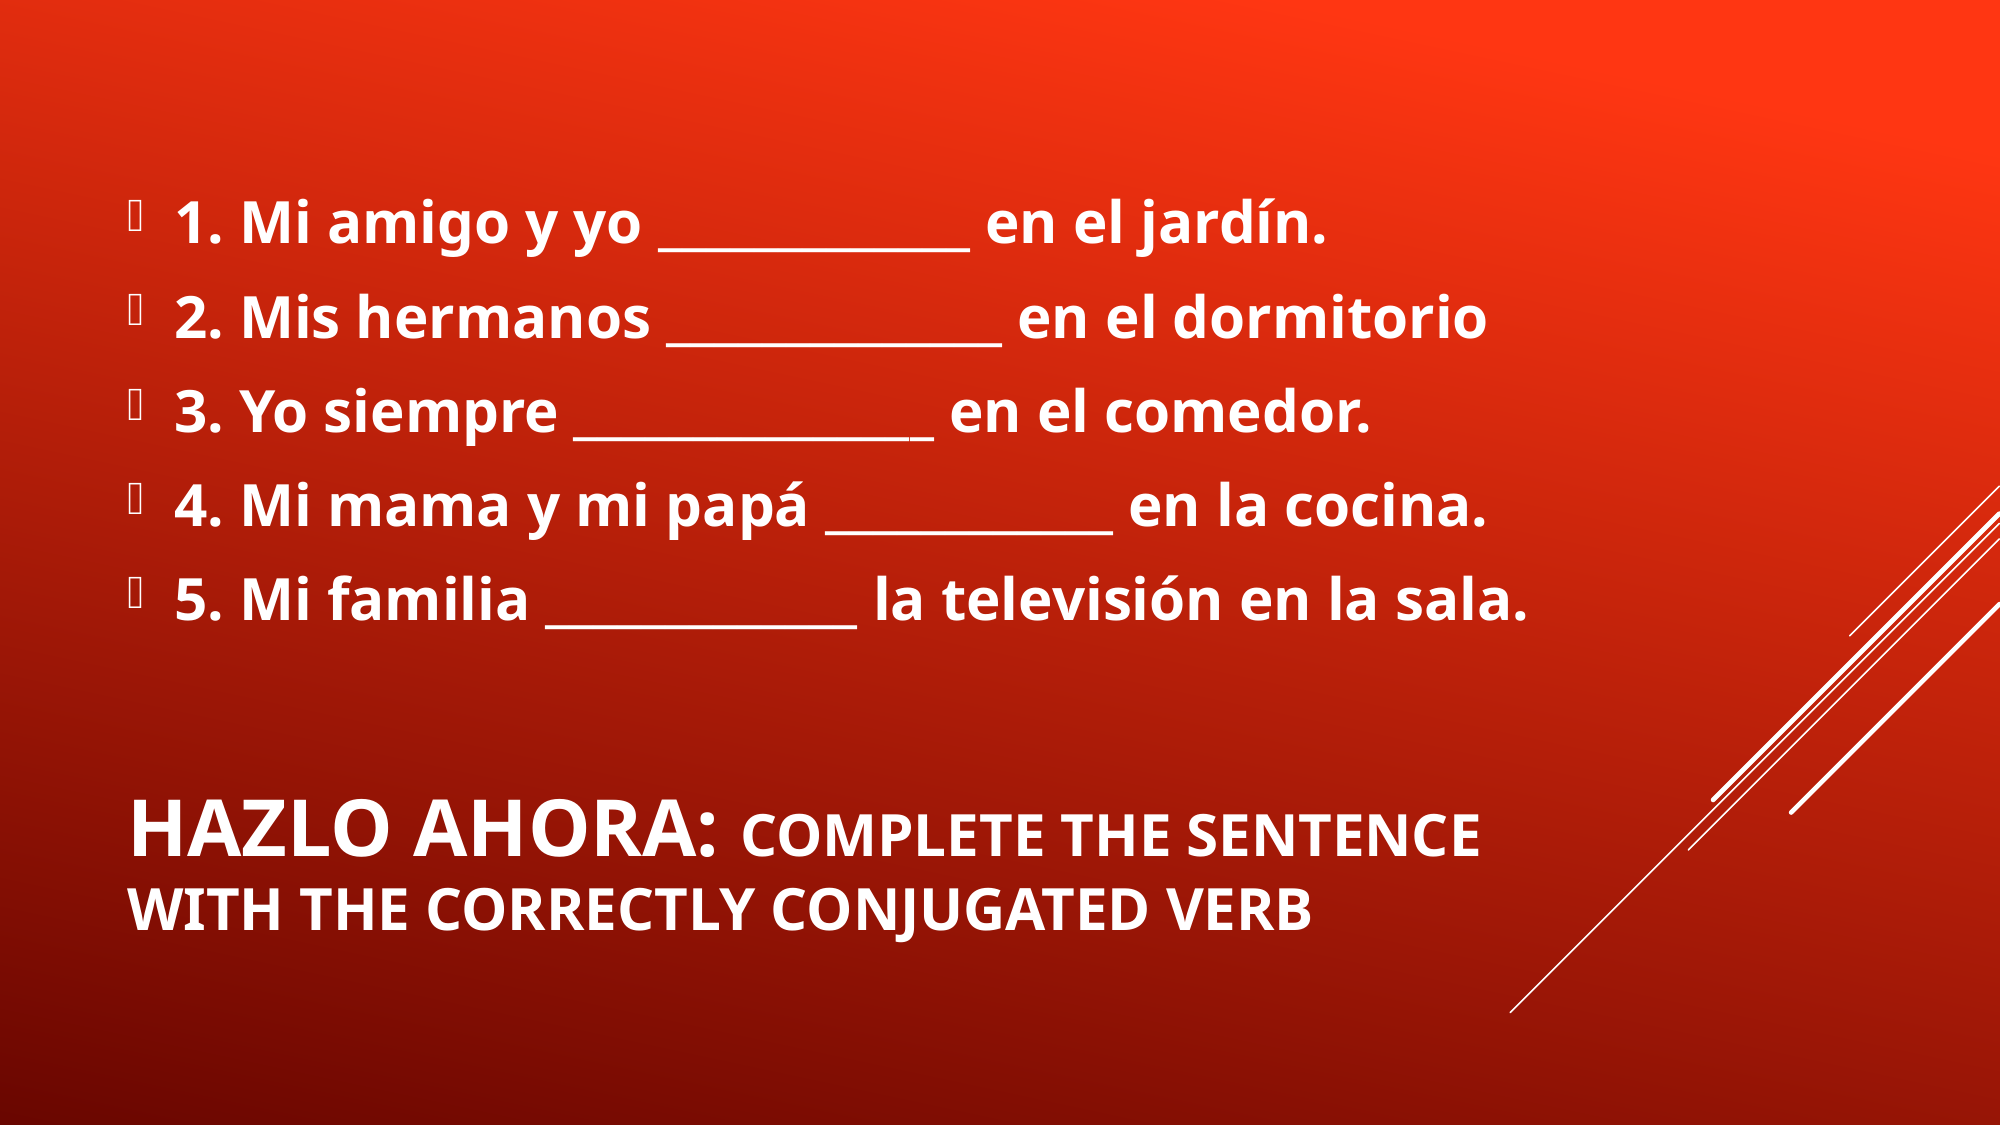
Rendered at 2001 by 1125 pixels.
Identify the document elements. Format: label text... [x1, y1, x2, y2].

title HAZLO AHORA: Complete the sentence with the correctly conjugated verb [112, 736, 1513, 984]
list 1. Mi amigo y yo _____________ en el jardín. 2. Mis hermanos ______________ en el dormitorio 3. Yo siempre _______________ en el comedor. 4. Mi mama y mi papá ____________ en la cocina. 5. Mi familia _____________ la televisión en la sala. [112, 112, 1777, 706]
